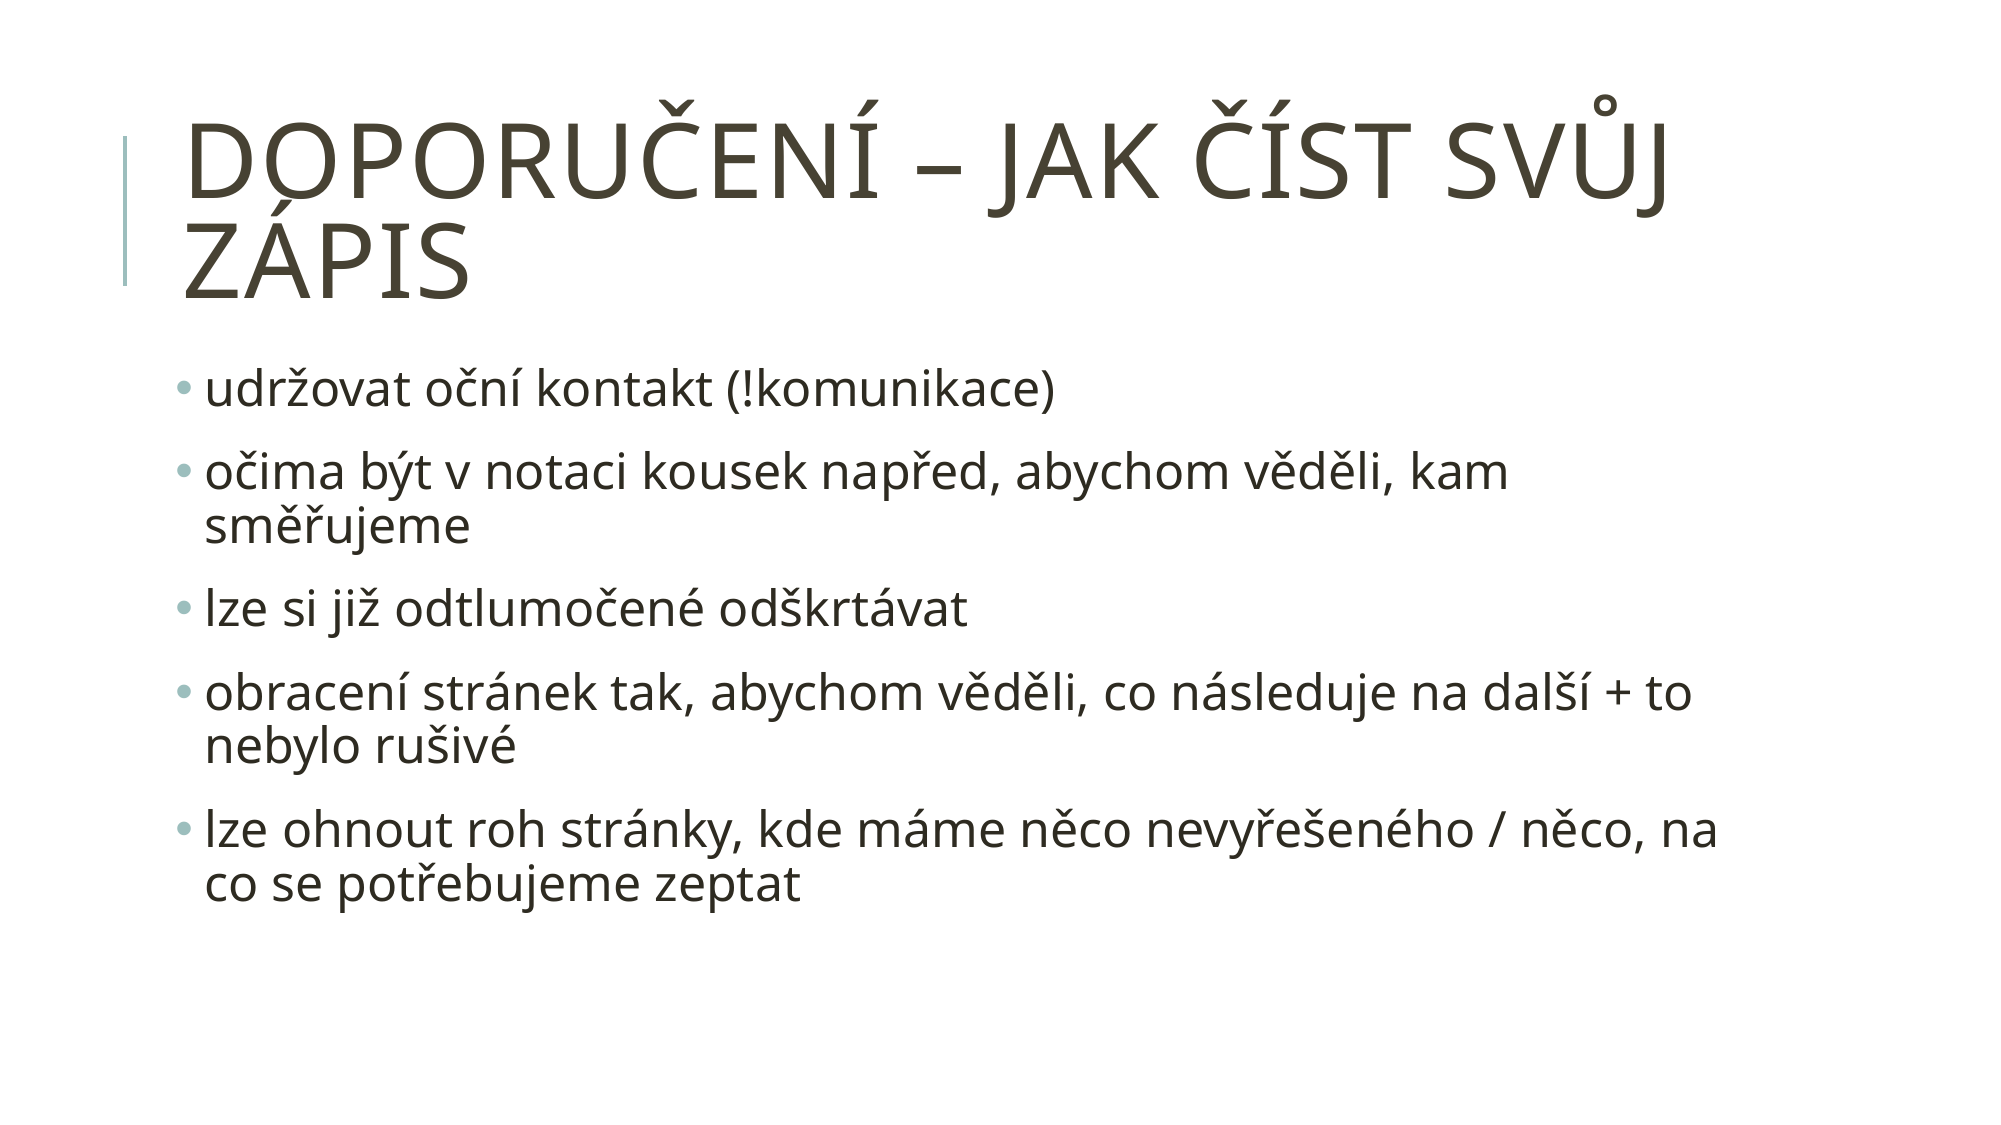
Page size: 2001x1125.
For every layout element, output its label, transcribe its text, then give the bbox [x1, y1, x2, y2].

title doporučení – jak číst svůj zápis [168, 96, 1763, 342]
list udržovat oční kontakt (!komunikace) očima být v notaci kousek napřed, abychom věděli, kam směřujeme lze si již odtlumočené odškrtávat obracení stránek tak, abychom věděli, co následuje na další + to nebylo rušivé lze ohnout roh stránky, kde máme něco nevyřešeného / něco, na co se potřebujeme zeptat [168, 355, 1763, 1066]
text_box [143, 370, 1738, 1080]
